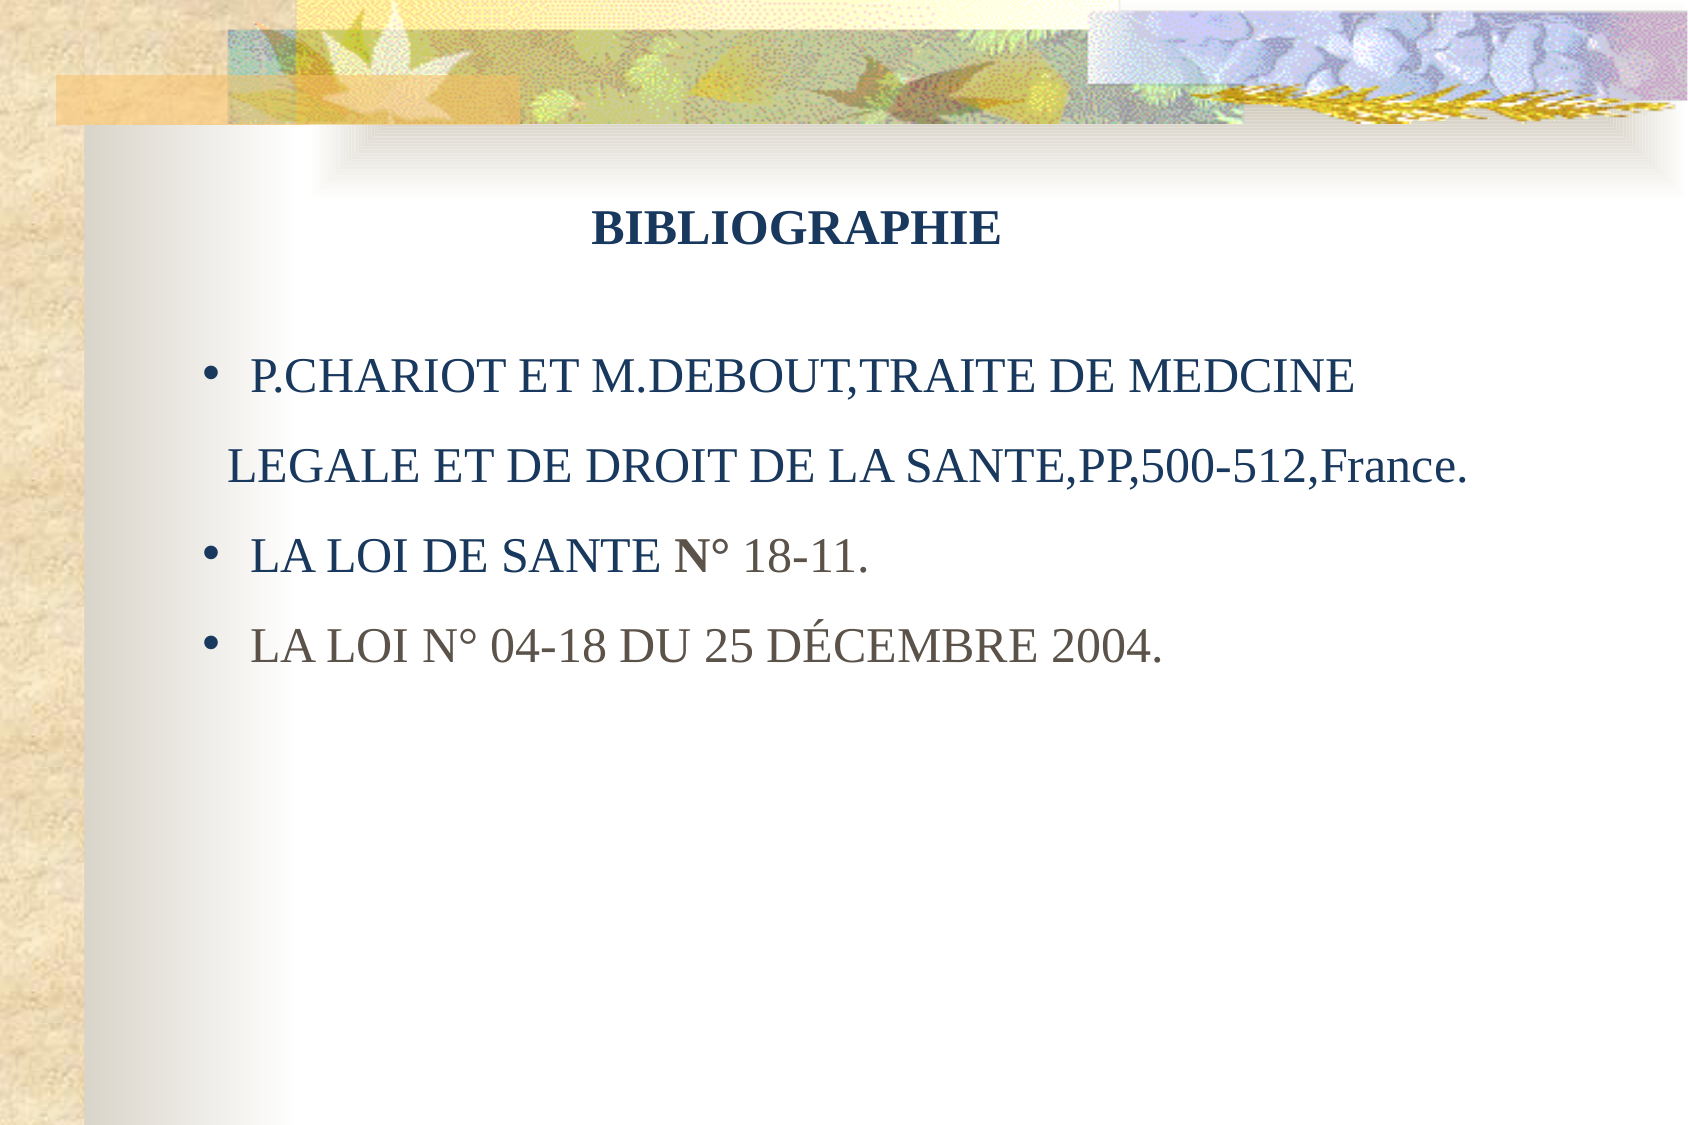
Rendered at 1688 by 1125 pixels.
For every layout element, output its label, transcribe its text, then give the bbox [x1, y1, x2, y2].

picture [0, 0, 1688, 1125]
text_box P.CHARIOT ET M.DEBOUT,TRAITE DE MEDCINE LEGALE ET DE DROIT DE LA SANTE,PP,500-512,France. LA LOI DE SANTE N° 18-11. LA LOI N° 04-18 DU 25 DÉCEMBRE 2004. [187, 304, 1547, 680]
text_box BIBLIOGRAPHIE [576, 187, 1018, 263]
